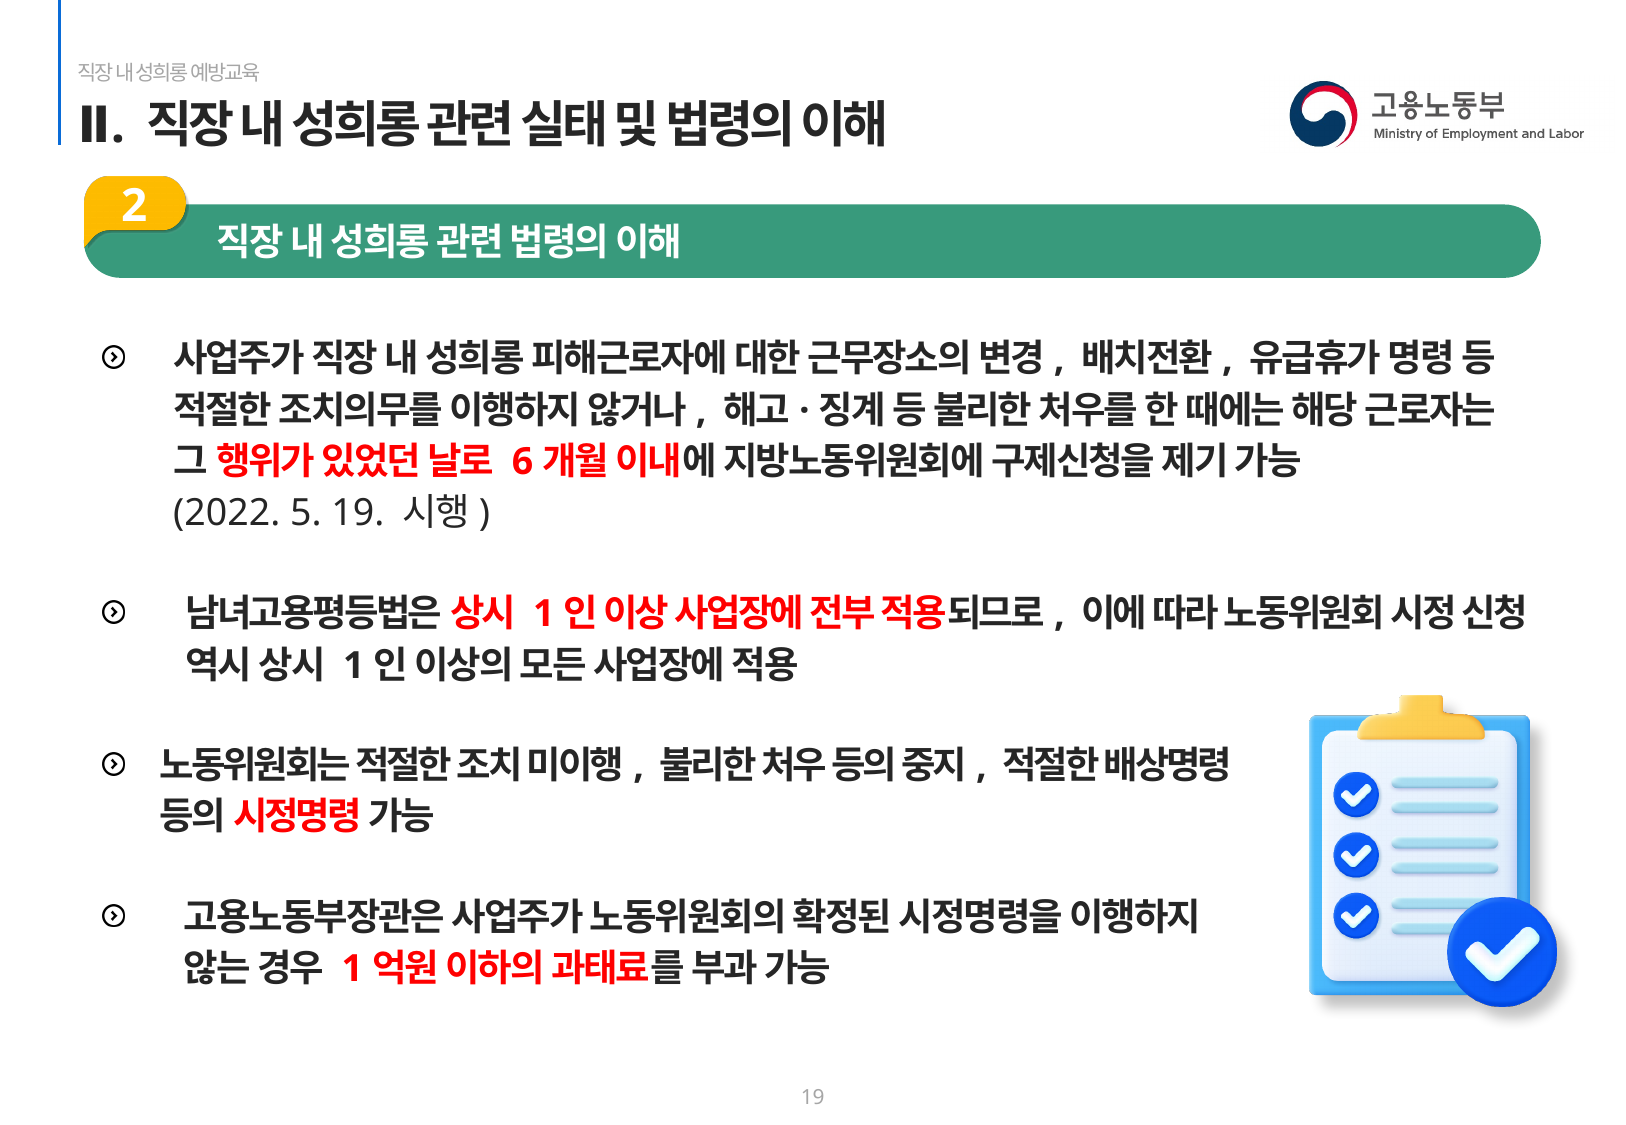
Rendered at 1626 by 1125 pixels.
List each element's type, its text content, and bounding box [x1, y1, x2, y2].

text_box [102, 589, 1591, 687]
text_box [83, 175, 1541, 278]
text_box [102, 740, 1270, 839]
list Ⅱ. 직장 내 성희롱 관련 실태 및 법령의 이해 [77, 99, 1246, 155]
picture [1309, 695, 1557, 1007]
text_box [102, 334, 1547, 535]
picture [1260, 75, 1615, 153]
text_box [102, 892, 1262, 990]
list 직장 내 성희롱 예방교육 [77, 62, 1246, 86]
